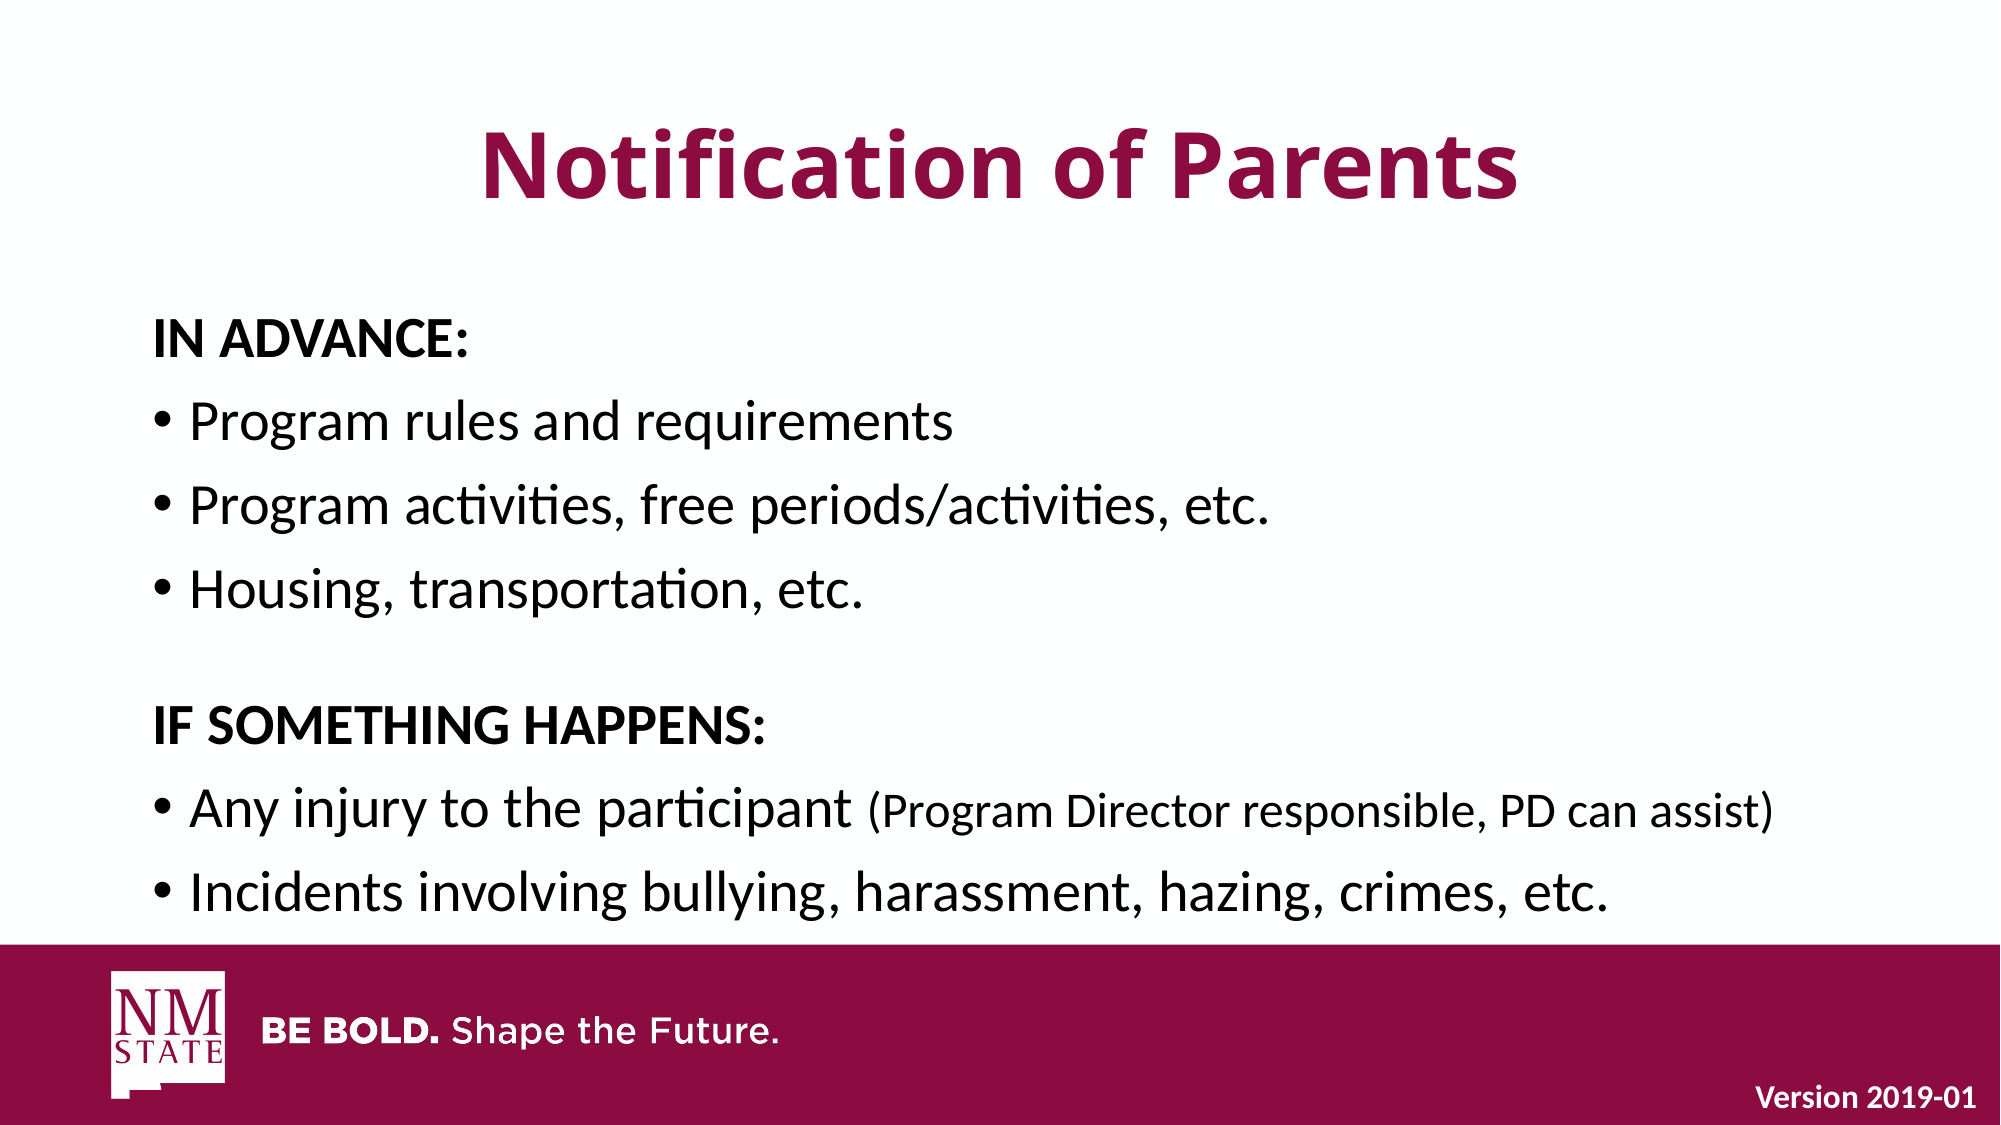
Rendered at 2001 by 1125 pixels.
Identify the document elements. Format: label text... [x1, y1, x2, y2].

picture [111, 971, 225, 1099]
title Notification of Parents [137, 59, 1863, 278]
list IN ADVANCE: Program rules and requirements Program activities, free periods/activities, etc. Housing, transportation, etc. IF SOMETHING HAPPENS: Any injury to the participant (Program Director responsible, PD can assist) Incidents involving bullying, harassment, hazing, crimes, etc. [137, 299, 1863, 945]
text_box Version 2019-01 [1740, 1067, 1993, 1123]
picture [261, 997, 778, 1072]
